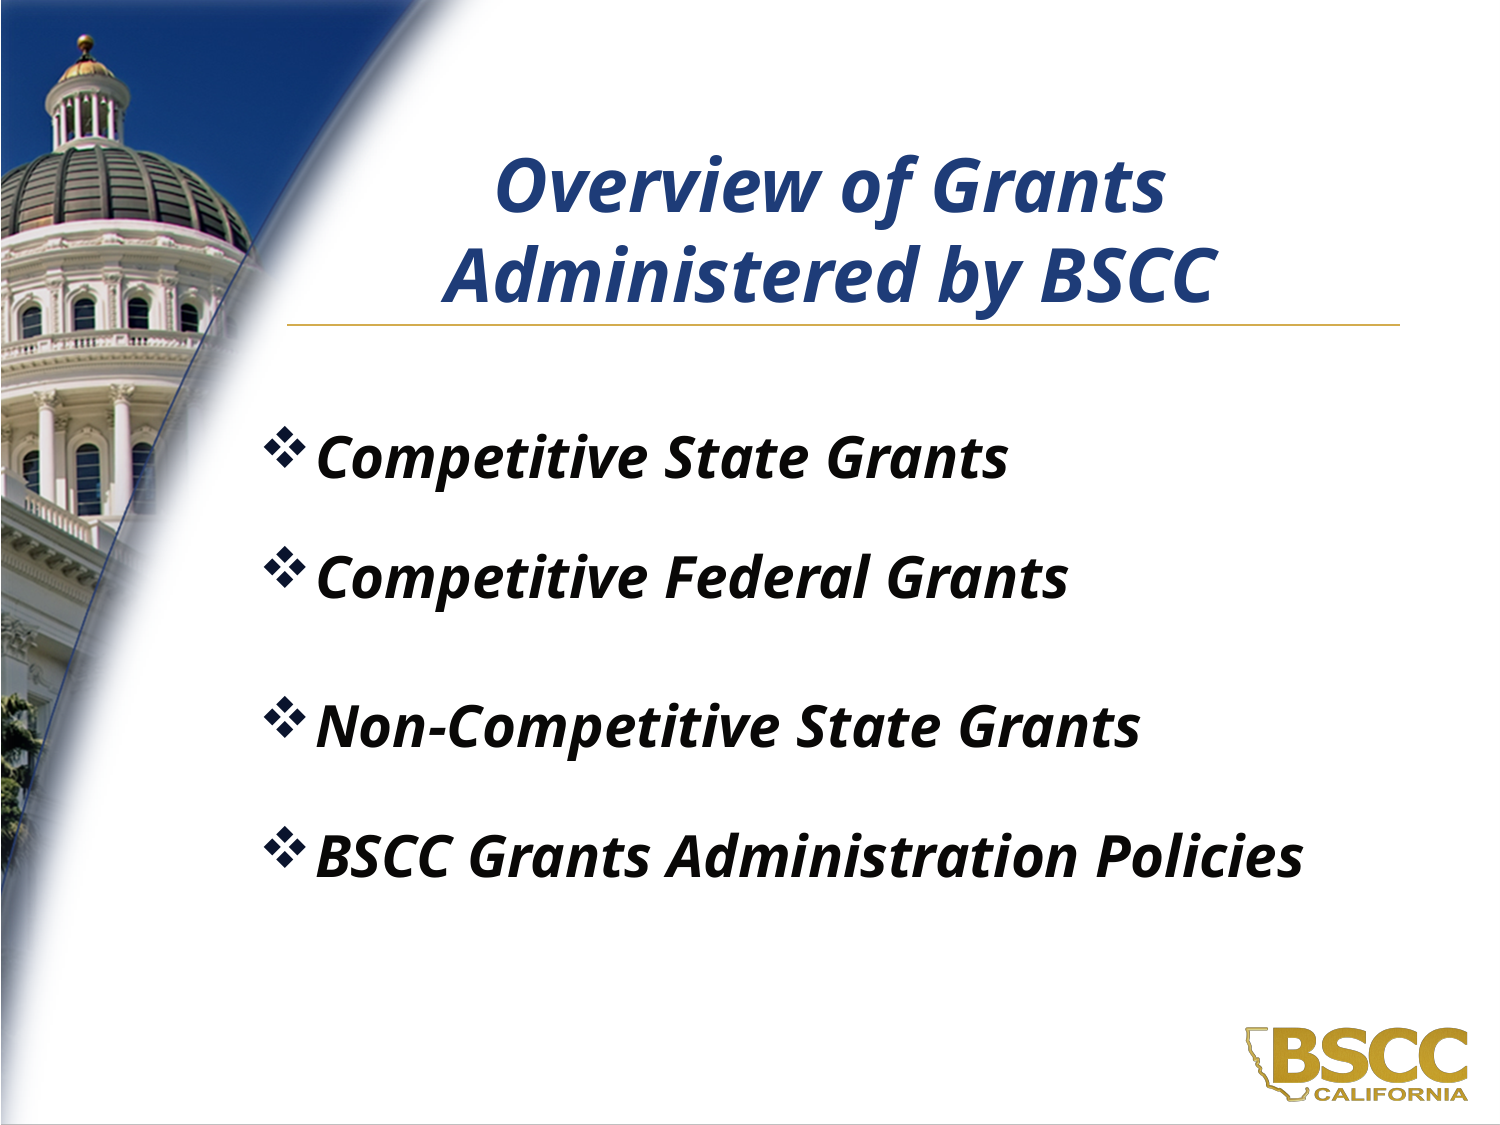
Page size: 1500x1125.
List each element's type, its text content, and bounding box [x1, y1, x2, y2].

picture [0, 0, 1500, 1125]
title Overview of Grants Administered by BSCC [337, 200, 1325, 324]
list Competitive State Grants Competitive Federal Grants Non-Competitive State Grants BSCC Grants Administration Policies [243, 412, 1419, 988]
